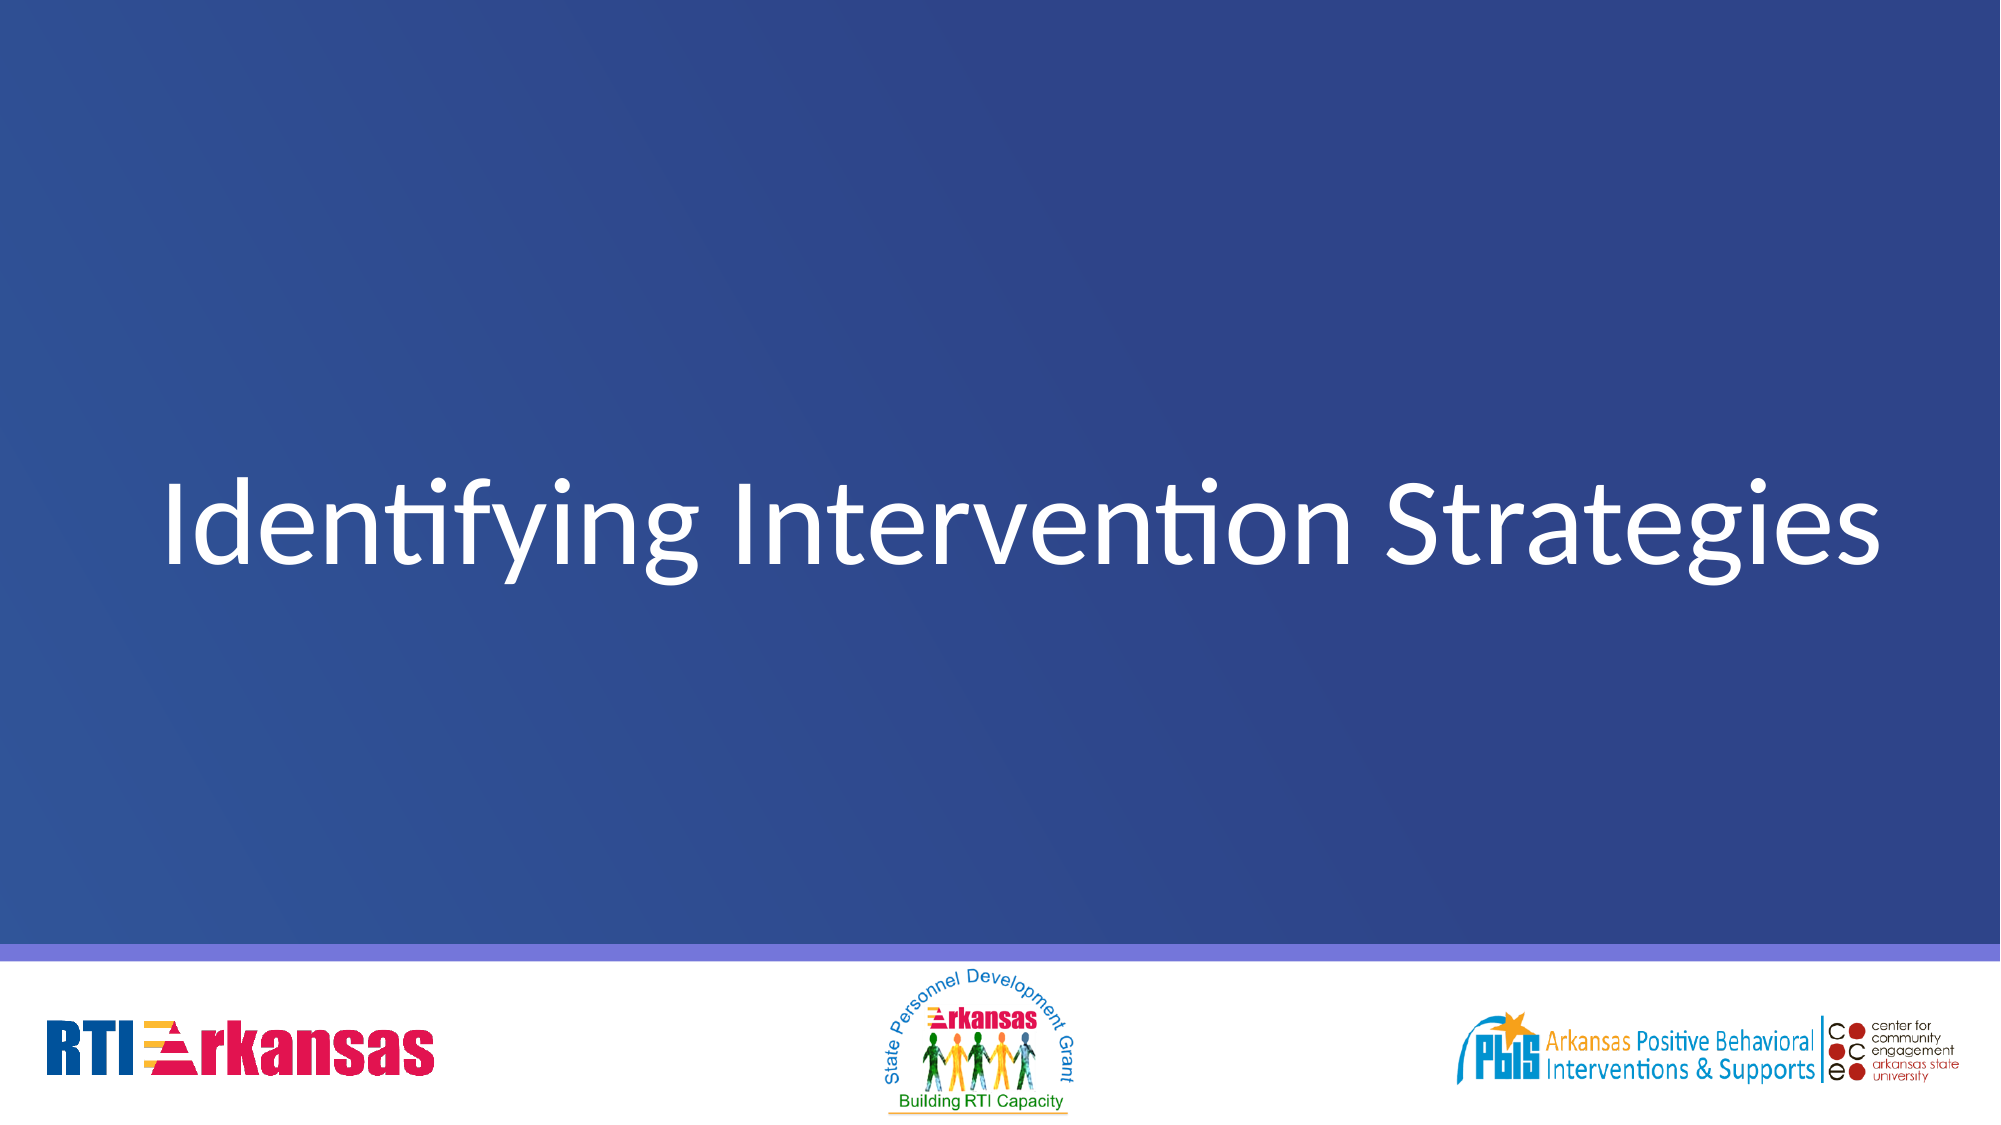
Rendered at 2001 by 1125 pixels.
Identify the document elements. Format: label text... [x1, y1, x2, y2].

title Identifying Intervention Strategies [144, 415, 1921, 634]
picture [44, 1013, 435, 1083]
picture [869, 966, 1093, 1125]
picture [1456, 1009, 1962, 1087]
